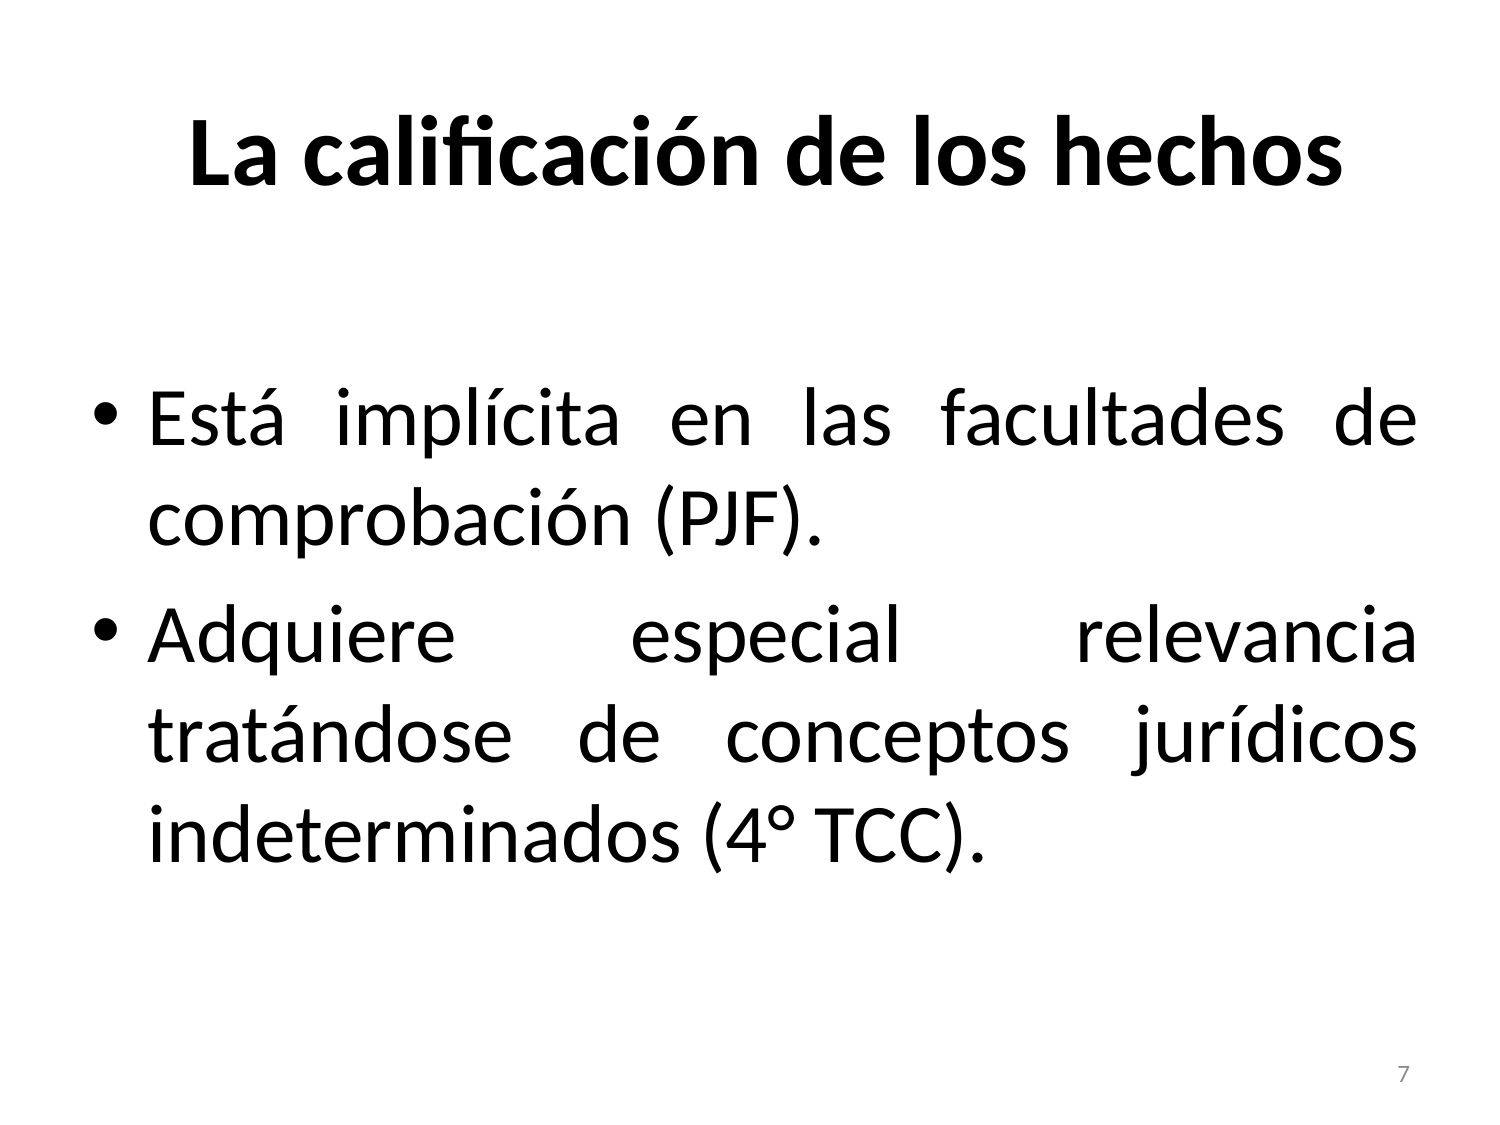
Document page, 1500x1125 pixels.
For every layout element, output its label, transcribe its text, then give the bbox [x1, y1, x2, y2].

slide_number 7 [1074, 1042, 1425, 1103]
list La calificación de los hechos Está implícita en las facultades de comprobación (PJF). Adquiere especial relevancia tratándose de conceptos jurídicos indeterminados (4° TCC). [76, 78, 1436, 1012]
